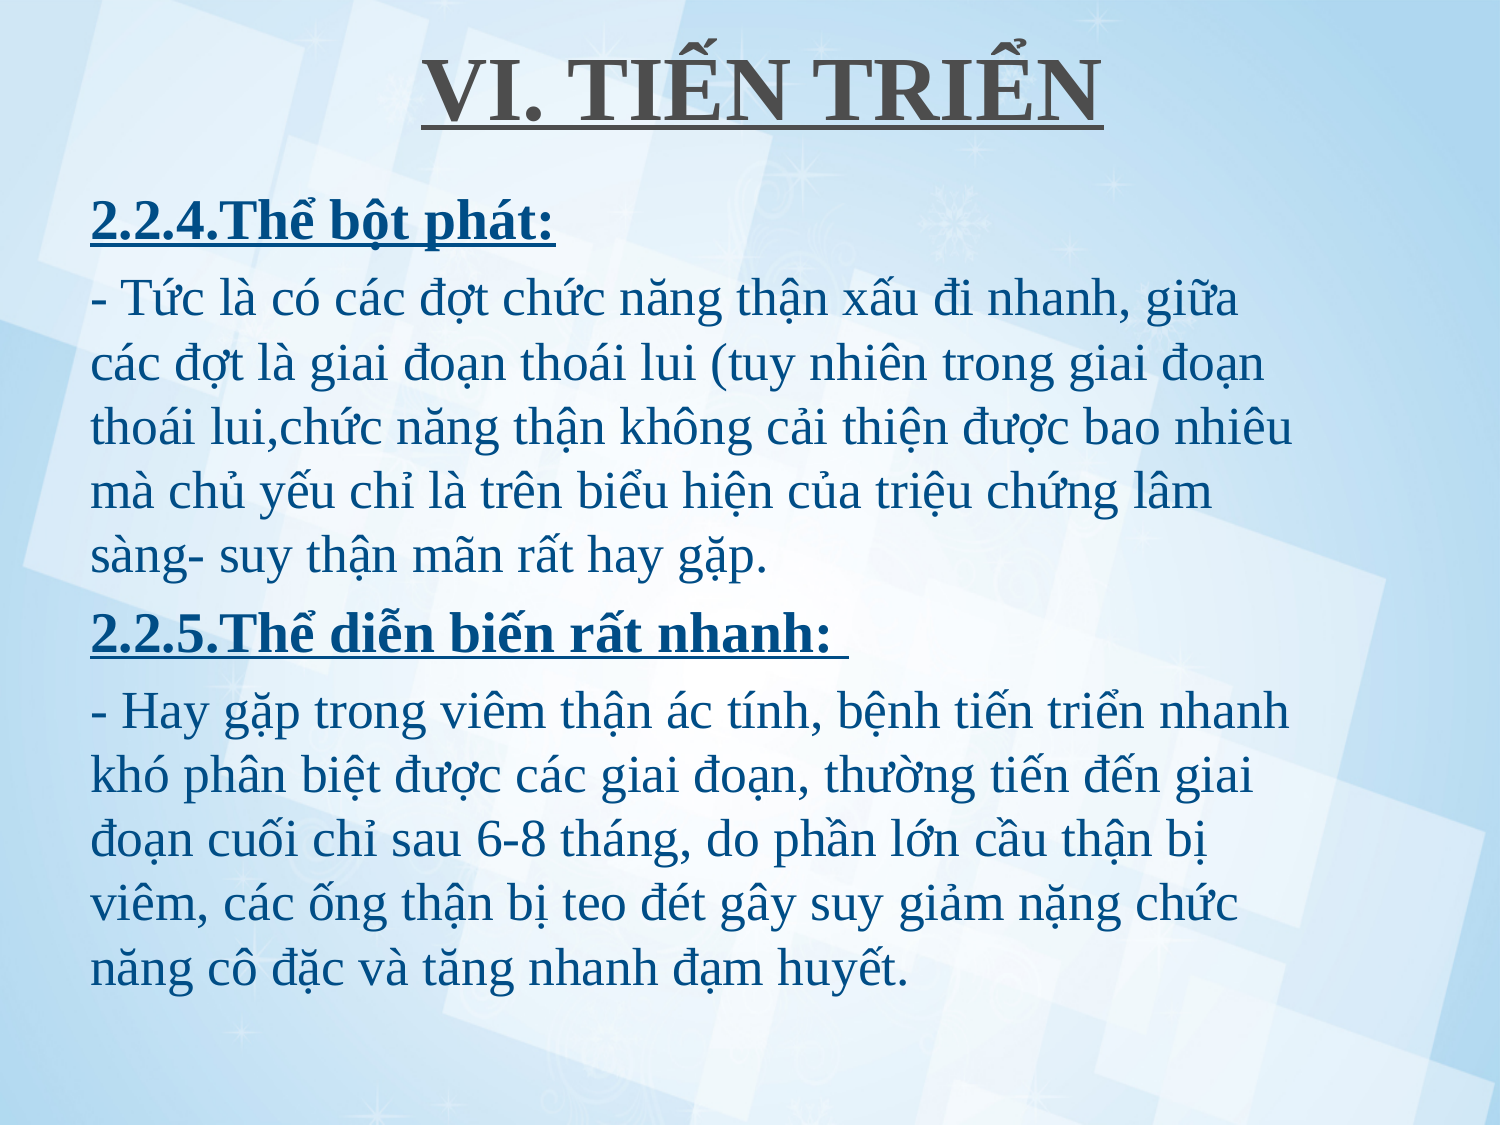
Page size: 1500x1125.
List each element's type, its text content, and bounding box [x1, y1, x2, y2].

title VI. TIẾN TRIỂN [143, 24, 1382, 143]
list 2.2.4.Thể bột phát: - Tức là có các đợt chức năng thận xấu đi nhanh, giữa các đợt là giai đoạn thoái lui (tuy nhiên trong giai đoạn thoái lui,chức năng thận không cải thiện được bao nhiêu mà chủ yếu chỉ là trên biểu hiện của triệu chứng lâm sàng- suy thận mãn rất hay gặp. 2.2.5.Thể diễn biến rất nhanh: - Hay gặp trong viêm thận ác tính, bệnh tiến triển nhanh khó phân biệt được các giai đoạn, thường tiến đến giai đoạn cuối chỉ sau 6-8 tháng, do phần lớn cầu thận bị viêm, các ống thận bị teo đét gây suy giảm nặng chức năng cô đặc và tăng nhanh đạm huyết. [75, 174, 1313, 1021]
picture [0, 0, 1500, 1125]
